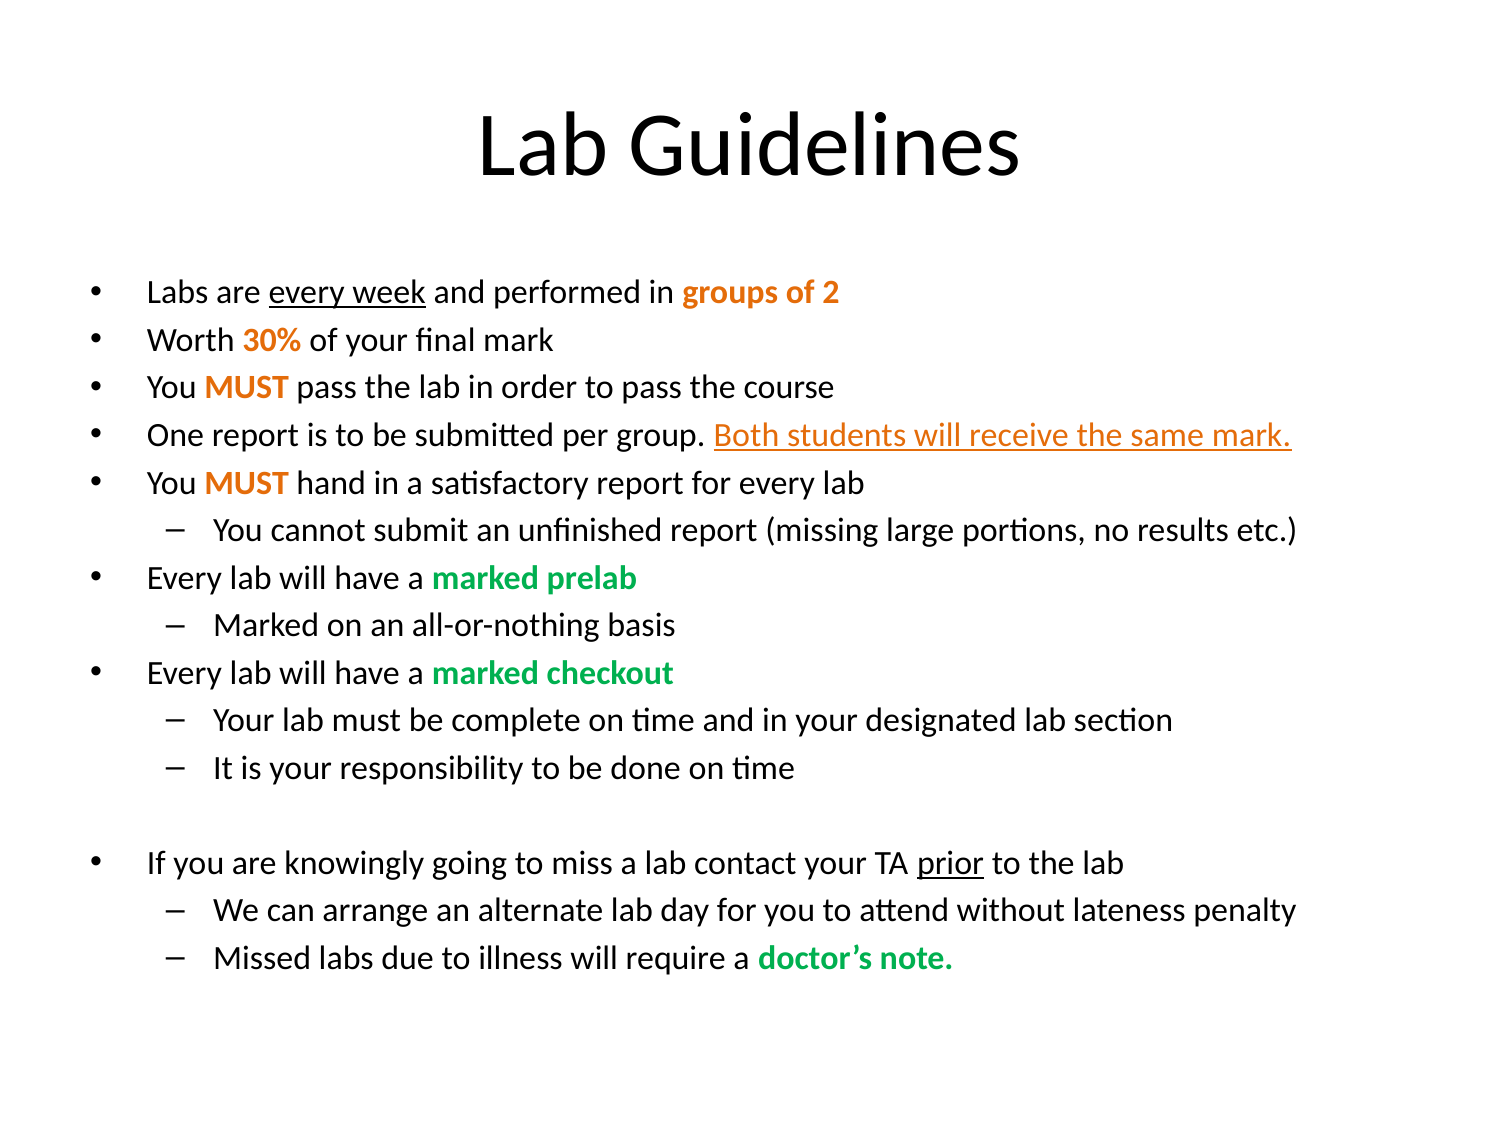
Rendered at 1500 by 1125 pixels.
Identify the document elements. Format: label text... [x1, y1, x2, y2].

title Lab Guidelines [75, 45, 1425, 233]
list Labs are every week and performed in groups of 2 Worth 30% of your final mark You MUST pass the lab in order to pass the course One report is to be submitted per group. Both students will receive the same mark. You MUST hand in a satisfactory report for every lab You cannot submit an unfinished report (missing large portions, no results etc.) Every lab will have a marked prelab Marked on an all-or-nothing basis Every lab will have a marked checkout Your lab must be complete on time and in your designated lab section It is your responsibility to be done on time If you are knowingly going to miss a lab contact your TA prior to the lab We can arrange an alternate lab day for you to attend without lateness penalty Missed labs due to illness will require a doctor’s note. [75, 262, 1425, 1005]
